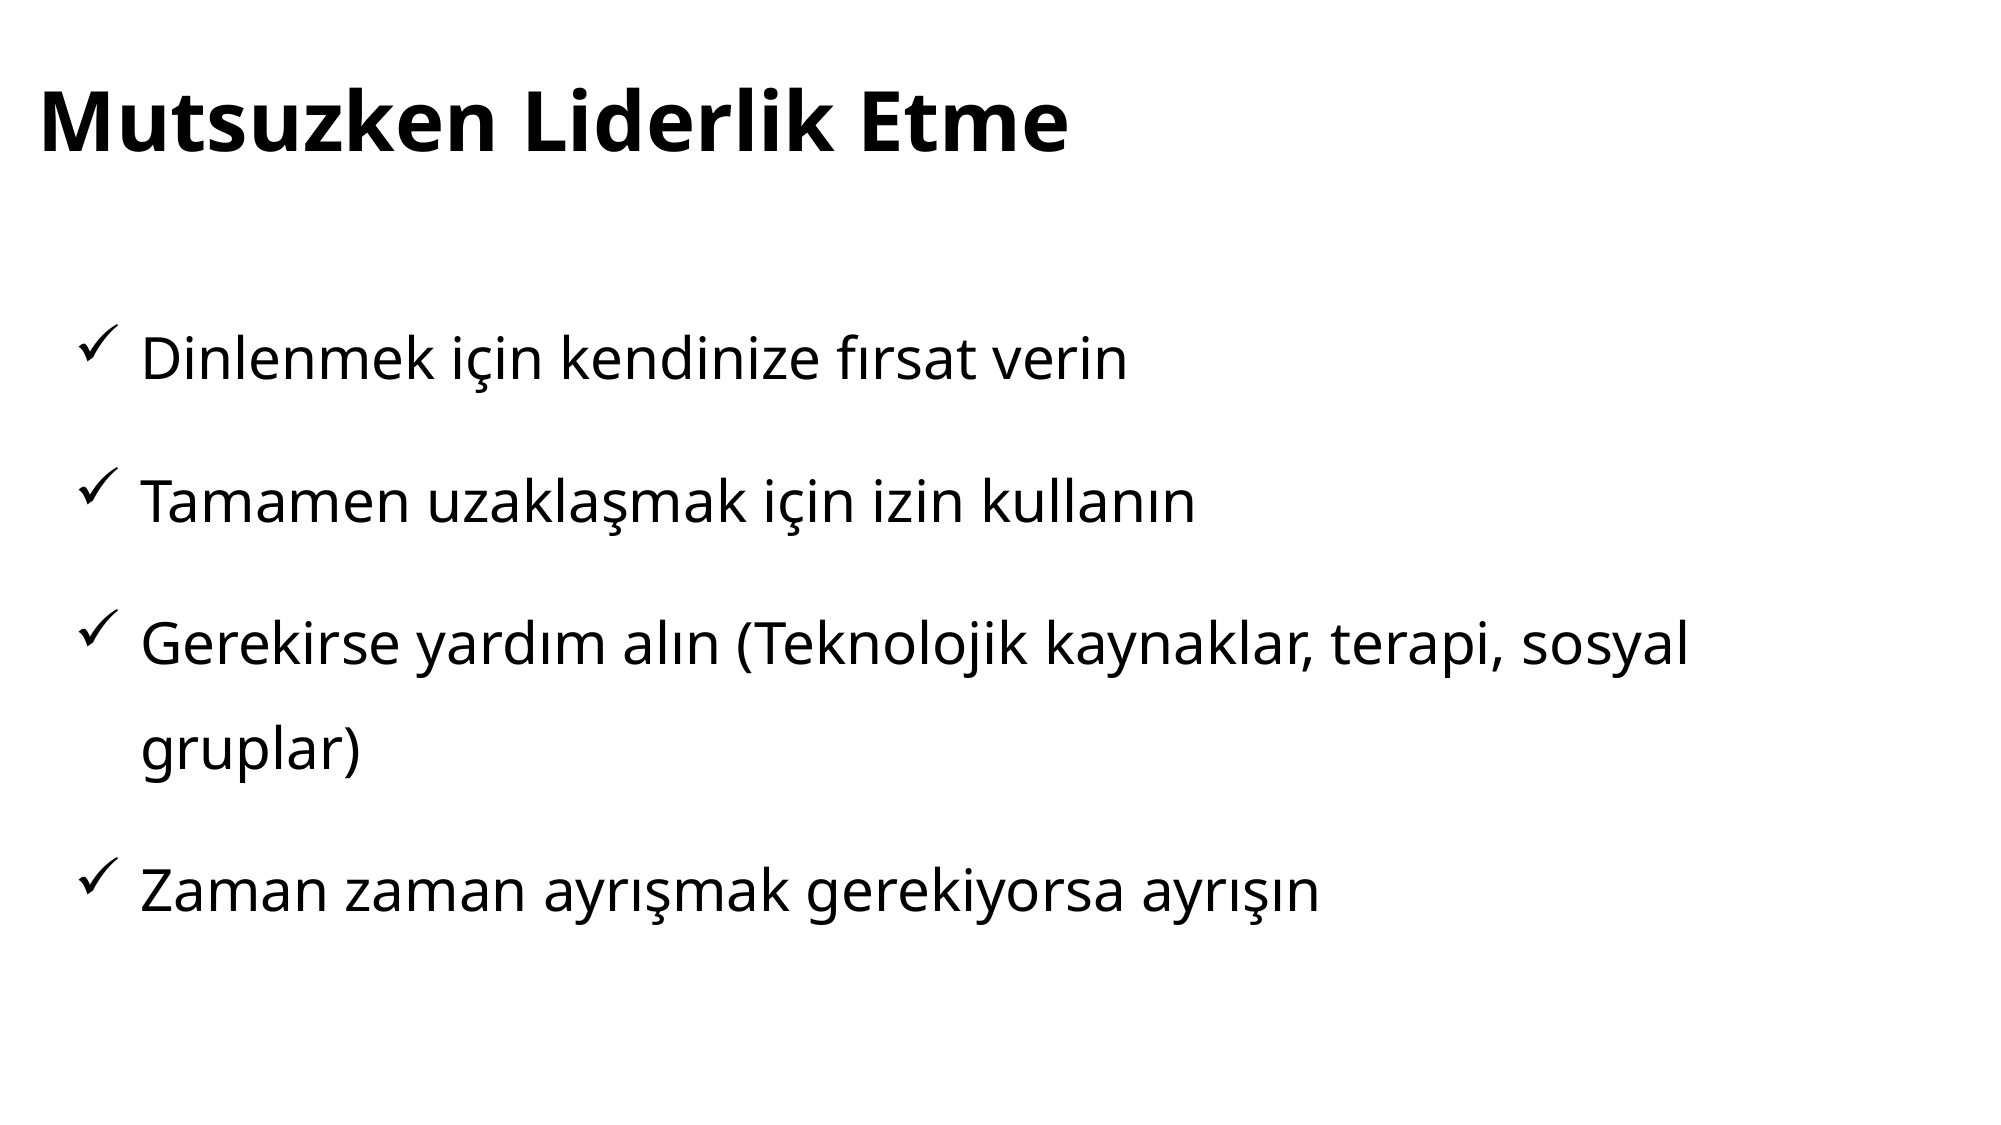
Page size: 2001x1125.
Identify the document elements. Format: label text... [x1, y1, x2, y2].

list Dinlenmek için kendinize fırsat verin Tamamen uzaklaşmak için izin kullanın Gerekirse yardım alın (Teknolojik kaynaklar, terapi, sosyal gruplar) Zaman zaman ayrışmak gerekiyorsa ayrışın [59, 176, 1941, 1072]
text_box Mutsuzken Liderlik Etme [0, 53, 2000, 176]
